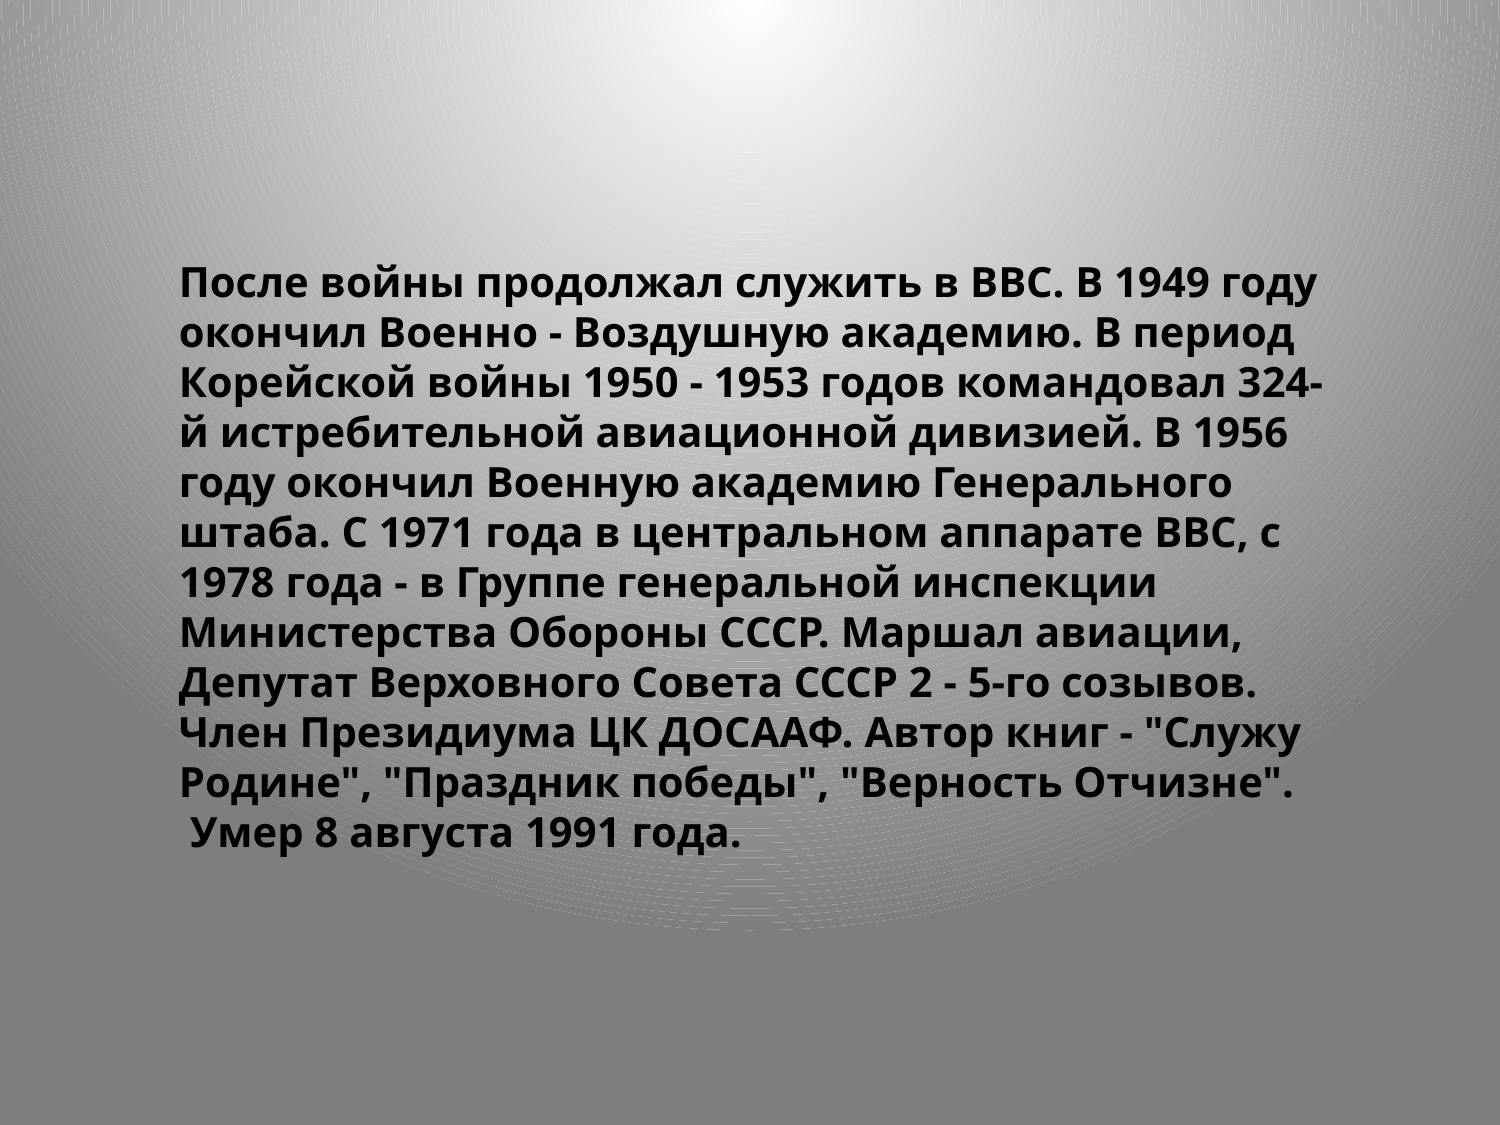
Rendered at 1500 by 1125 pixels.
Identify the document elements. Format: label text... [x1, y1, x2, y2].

text_box После войны продолжал служить в ВВС. В 1949 году окончил Военно - Воздушную академию. В период Корейской войны 1950 - 1953 годов командовал 324-й истребительной авиационной дивизией. В 1956 году окончил Военную академию Генерального штаба. С 1971 года в центральном аппарате ВВС, с 1978 года - в Группе генеральной инспекции Министерства Обороны СССР. Маршал авиации, Депутат Верховного Совета СССР 2 - 5-го созывов. Член Президиума ЦК ДОСААФ. Автор книг - "Служу Родине", "Праздник победы", "Верность Отчизне". Умер 8 августа 1991 года. [163, 248, 1348, 864]
